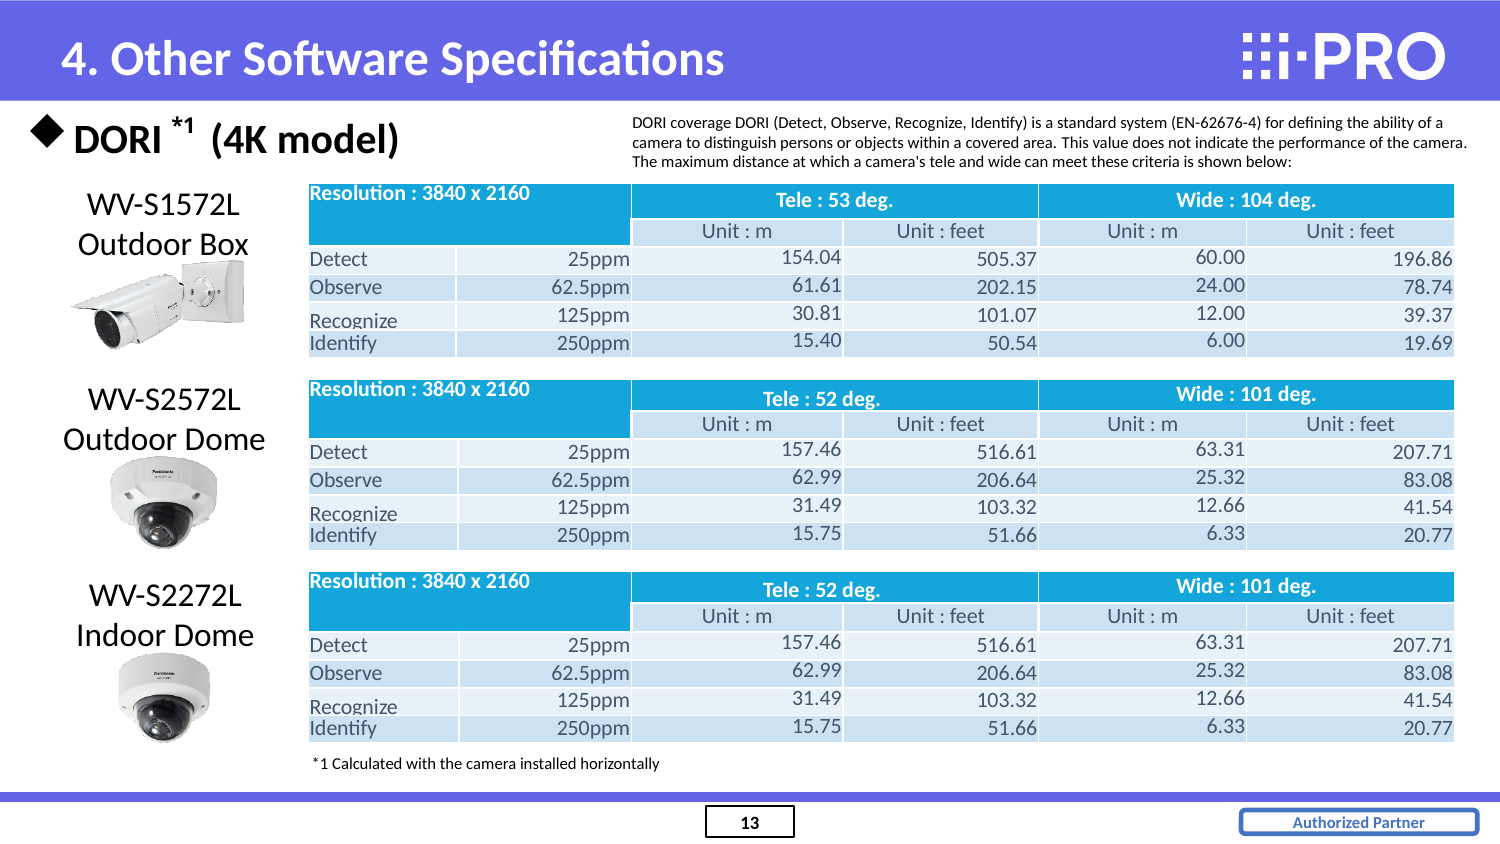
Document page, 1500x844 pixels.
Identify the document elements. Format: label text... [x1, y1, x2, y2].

table_cell 207.71 [1247, 633, 1454, 659]
table_cell 63.31 [1039, 440, 1246, 466]
table_cell 12.66 [1039, 496, 1246, 522]
table_cell 83.08 [1247, 661, 1454, 687]
table_cell Unit : feet [1247, 220, 1454, 246]
table_cell 154.04 [632, 248, 842, 274]
text_box WV-S1572L Outdoor Box [63, 174, 264, 270]
table_cell 103.32 [844, 496, 1038, 522]
table_cell 25ppm [460, 633, 631, 659]
table_cell 505.37 [844, 248, 1038, 274]
table_header Tele : 52 deg. [632, 572, 1038, 602]
table_cell 250ppm [457, 331, 631, 357]
table_cell 25.32 [1039, 661, 1246, 687]
table_cell 60.00 [1039, 248, 1246, 274]
table_cell Unit : feet [1247, 412, 1454, 438]
table_cell 24.00 [1039, 275, 1246, 301]
picture [1435, 32, 1445, 80]
table_cell Recognize [309, 689, 458, 715]
table_cell Recognize [309, 303, 455, 329]
table_cell Identify [309, 523, 457, 550]
table_cell 12.00 [1039, 303, 1246, 329]
table_cell 103.32 [844, 689, 1038, 715]
table_cell Detect [309, 440, 457, 466]
table_cell Unit : feet [1247, 604, 1454, 631]
table_header Wide : 101 deg. [1039, 572, 1454, 602]
table_cell 125ppm [457, 303, 631, 329]
table_cell 39.37 [1247, 303, 1454, 329]
table_cell Detect [309, 633, 458, 659]
table_cell 101.07 [844, 303, 1038, 329]
table_cell 20.77 [1247, 523, 1454, 550]
table_cell Unit : feet [844, 604, 1037, 631]
table_cell 62.5ppm [460, 661, 631, 687]
table_header Resolution : 3840 x 2160 [309, 380, 631, 438]
table_header Tele : 53 deg. [632, 184, 1038, 218]
table_cell 78.74 [1247, 275, 1454, 301]
table_cell 516.61 [844, 440, 1038, 466]
table_cell Unit : m [633, 220, 842, 246]
table_cell 250ppm [460, 716, 631, 742]
table_cell 41.54 [1247, 689, 1454, 715]
table_cell Unit : feet [844, 412, 1037, 438]
table_cell 206.64 [844, 661, 1038, 687]
table_cell 250ppm [459, 523, 631, 550]
table_cell 6.33 [1039, 523, 1246, 550]
table_cell Unit : m [1040, 412, 1246, 438]
table_cell 50.54 [844, 331, 1038, 357]
table_cell 62.5ppm [457, 275, 631, 301]
text_box DORI coverage DORI (Detect, Observe, Recognize, Identify) is a standard system (EN-62676-4) for defining the ability of a camera to distinguish persons or objects within a covered area. This value does not indicate the performance of the camera. The maximum distance at which a camera's tele and wide can meet these criteria is shown below: [617, 104, 1499, 179]
table_cell 125ppm [459, 496, 631, 522]
table_cell 202.15 [844, 275, 1038, 301]
table_cell 61.61 [632, 275, 842, 301]
text_box *1 Calculated with the camera installed horizontally [296, 745, 828, 781]
table_cell 63.31 [1039, 633, 1246, 659]
table_cell 15.75 [632, 716, 842, 742]
picture [115, 650, 212, 745]
table_cell 41.54 [1247, 496, 1454, 522]
table_cell 83.08 [1247, 468, 1454, 494]
table_header Wide : 101 deg. [1039, 380, 1454, 410]
table_cell 31.49 [632, 689, 842, 715]
table_cell 62.99 [632, 661, 842, 687]
table_cell Observe [309, 468, 457, 494]
table_cell 206.64 [844, 468, 1038, 494]
table_cell 51.66 [844, 716, 1038, 742]
table_cell Identify [309, 331, 455, 357]
table_cell 62.5ppm [459, 468, 631, 494]
table_cell 30.81 [632, 303, 842, 329]
text_box 4. Other Software Specifications [46, 11, 1435, 99]
text_box DORI (4K model) [11, 104, 580, 169]
table_cell Unit : m [633, 604, 842, 631]
table_cell 207.71 [1247, 440, 1454, 466]
table_cell Unit : m [1040, 220, 1246, 246]
table_cell 6.00 [1039, 331, 1246, 357]
picture [108, 454, 219, 551]
text_box *1 [156, 104, 237, 146]
table_cell 157.46 [632, 633, 842, 659]
table_cell Unit : feet [844, 220, 1037, 246]
table_cell 62.99 [632, 468, 842, 494]
text_box WV-S2572L Outdoor Dome [48, 369, 281, 465]
table_cell 25.32 [1039, 468, 1246, 494]
table_header Tele : 52 deg. [632, 380, 1038, 410]
table_cell Detect [309, 248, 455, 274]
table_cell Identify [309, 716, 458, 742]
table_cell 20.77 [1247, 716, 1454, 742]
table_cell 25ppm [459, 440, 631, 466]
table_cell Observe [309, 275, 455, 301]
table_cell Unit : m [1040, 604, 1246, 631]
table_cell 31.49 [632, 496, 842, 522]
table_cell 15.40 [632, 331, 842, 357]
table_cell 157.46 [632, 440, 842, 466]
table_cell 12.66 [1039, 689, 1246, 715]
table_cell 516.61 [844, 633, 1038, 659]
table_cell 6.33 [1039, 716, 1246, 742]
table_cell 25ppm [457, 248, 631, 274]
table_header Wide : 104 deg. [1039, 184, 1454, 218]
table_cell 19.69 [1247, 331, 1454, 357]
table_cell 196.86 [1247, 248, 1454, 274]
picture [68, 258, 246, 351]
table_cell Observe [309, 661, 458, 687]
table_cell Unit : m [633, 412, 842, 438]
table_header Resolution : 3840 x 2160 [309, 572, 631, 631]
text_box WV-S2272L Indoor Dome [61, 565, 270, 661]
table_cell 125ppm [460, 689, 631, 715]
table_cell Recognize [309, 496, 457, 522]
table_header Resolution : 3840 x 2160 [309, 184, 631, 245]
table_cell 15.75 [632, 523, 842, 550]
table_cell 51.66 [844, 523, 1038, 550]
